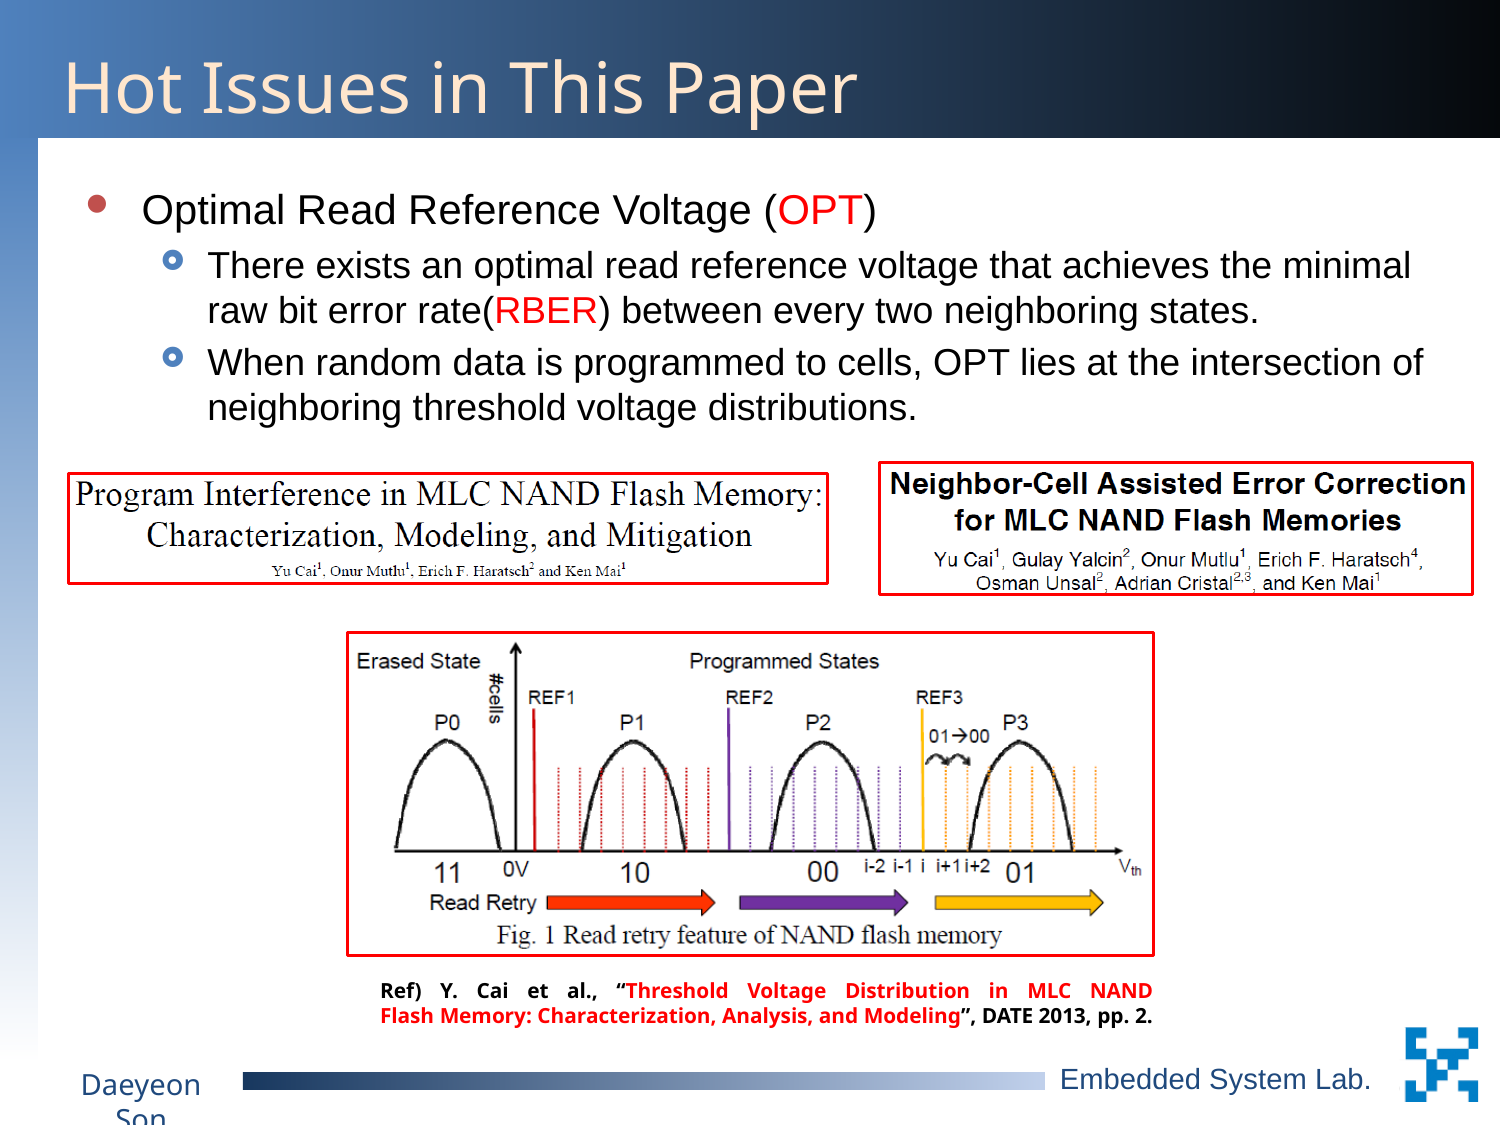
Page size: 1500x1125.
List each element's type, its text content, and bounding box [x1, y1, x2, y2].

picture [348, 633, 1153, 955]
picture [1382, 1027, 1479, 1102]
title Hot Issues in This Paper [47, 23, 1454, 136]
text_box Ref) Y. Cai et al., “Threshold Voltage Distribution in MLC NAND Flash Memory: Characterization, Analysis, and Modeling”, DATE 2013, pp. 2. [364, 965, 1159, 1040]
list Optimal Read Reference Voltage (OPT) There exists an optimal read reference voltage that achieves the minimal raw bit error rate(RBER) between every two neighboring states. When random data is programmed to cells, OPT lies at the intersection of neighboring threshold voltage distributions. [70, 175, 1454, 1032]
picture [880, 463, 1472, 593]
picture [70, 474, 827, 583]
